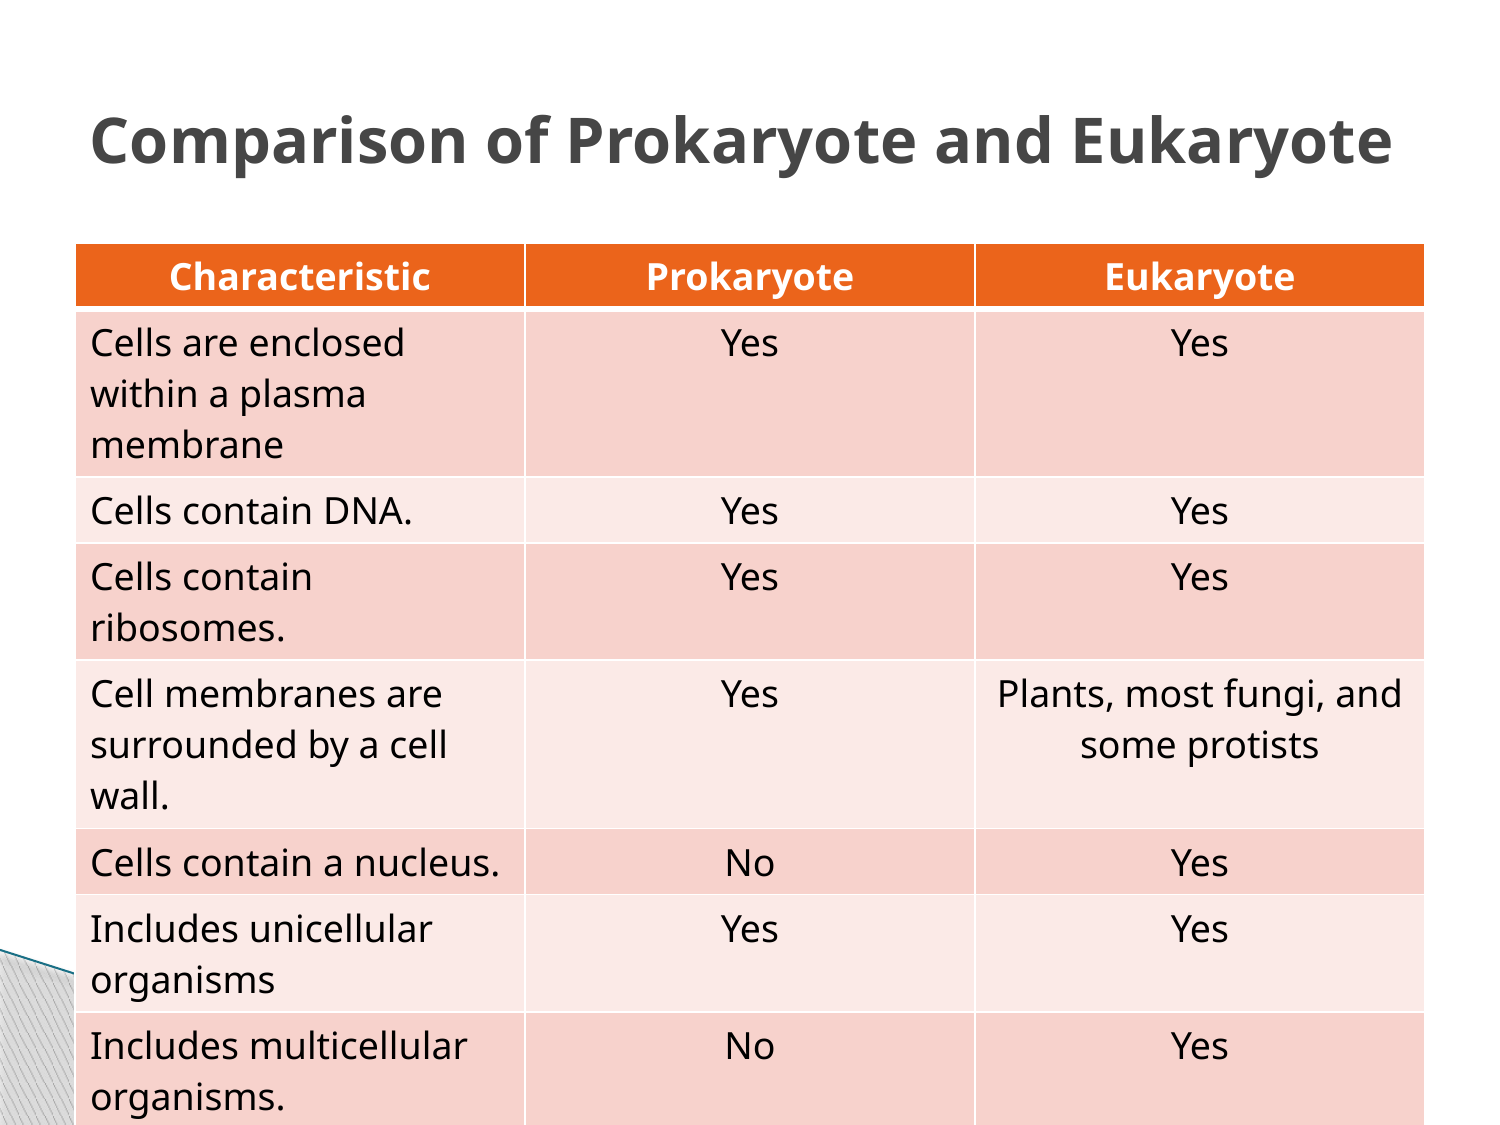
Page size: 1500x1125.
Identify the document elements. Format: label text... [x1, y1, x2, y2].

table_cell Yes [526, 312, 974, 476]
table_cell Cells contain DNA. [76, 478, 524, 542]
table_header Characteristic [76, 244, 524, 306]
table_cell Yes [526, 478, 974, 542]
table_cell Yes [976, 544, 1424, 659]
table_cell Yes [976, 312, 1424, 476]
table_header Prokaryote [526, 244, 974, 306]
table_cell No [526, 829, 974, 894]
table_cell Cells contain a nucleus. [76, 829, 524, 894]
title Comparison of Prokaryote and Eukaryote [75, 45, 1425, 233]
table_cell Includes unicellular organisms [76, 895, 524, 1011]
table_cell Yes [976, 1013, 1424, 1125]
table_cell Cells are enclosed within a plasma membrane [76, 312, 524, 476]
table_header Eukaryote [976, 244, 1424, 306]
table_cell No [526, 1013, 974, 1125]
table_cell Cell membranes are surrounded by a cell wall. [76, 661, 524, 828]
table_cell Yes [526, 661, 974, 828]
table_cell Yes [526, 544, 974, 659]
table_cell Yes [976, 895, 1424, 1011]
table_cell Yes [976, 478, 1424, 542]
table_cell Yes [976, 829, 1424, 894]
table_cell Plants, most fungi, and some protists [976, 661, 1424, 828]
table_cell Cells contain ribosomes. [76, 544, 524, 659]
table_cell Includes multicellular organisms. [76, 1013, 524, 1125]
table_cell Yes [526, 895, 974, 1011]
